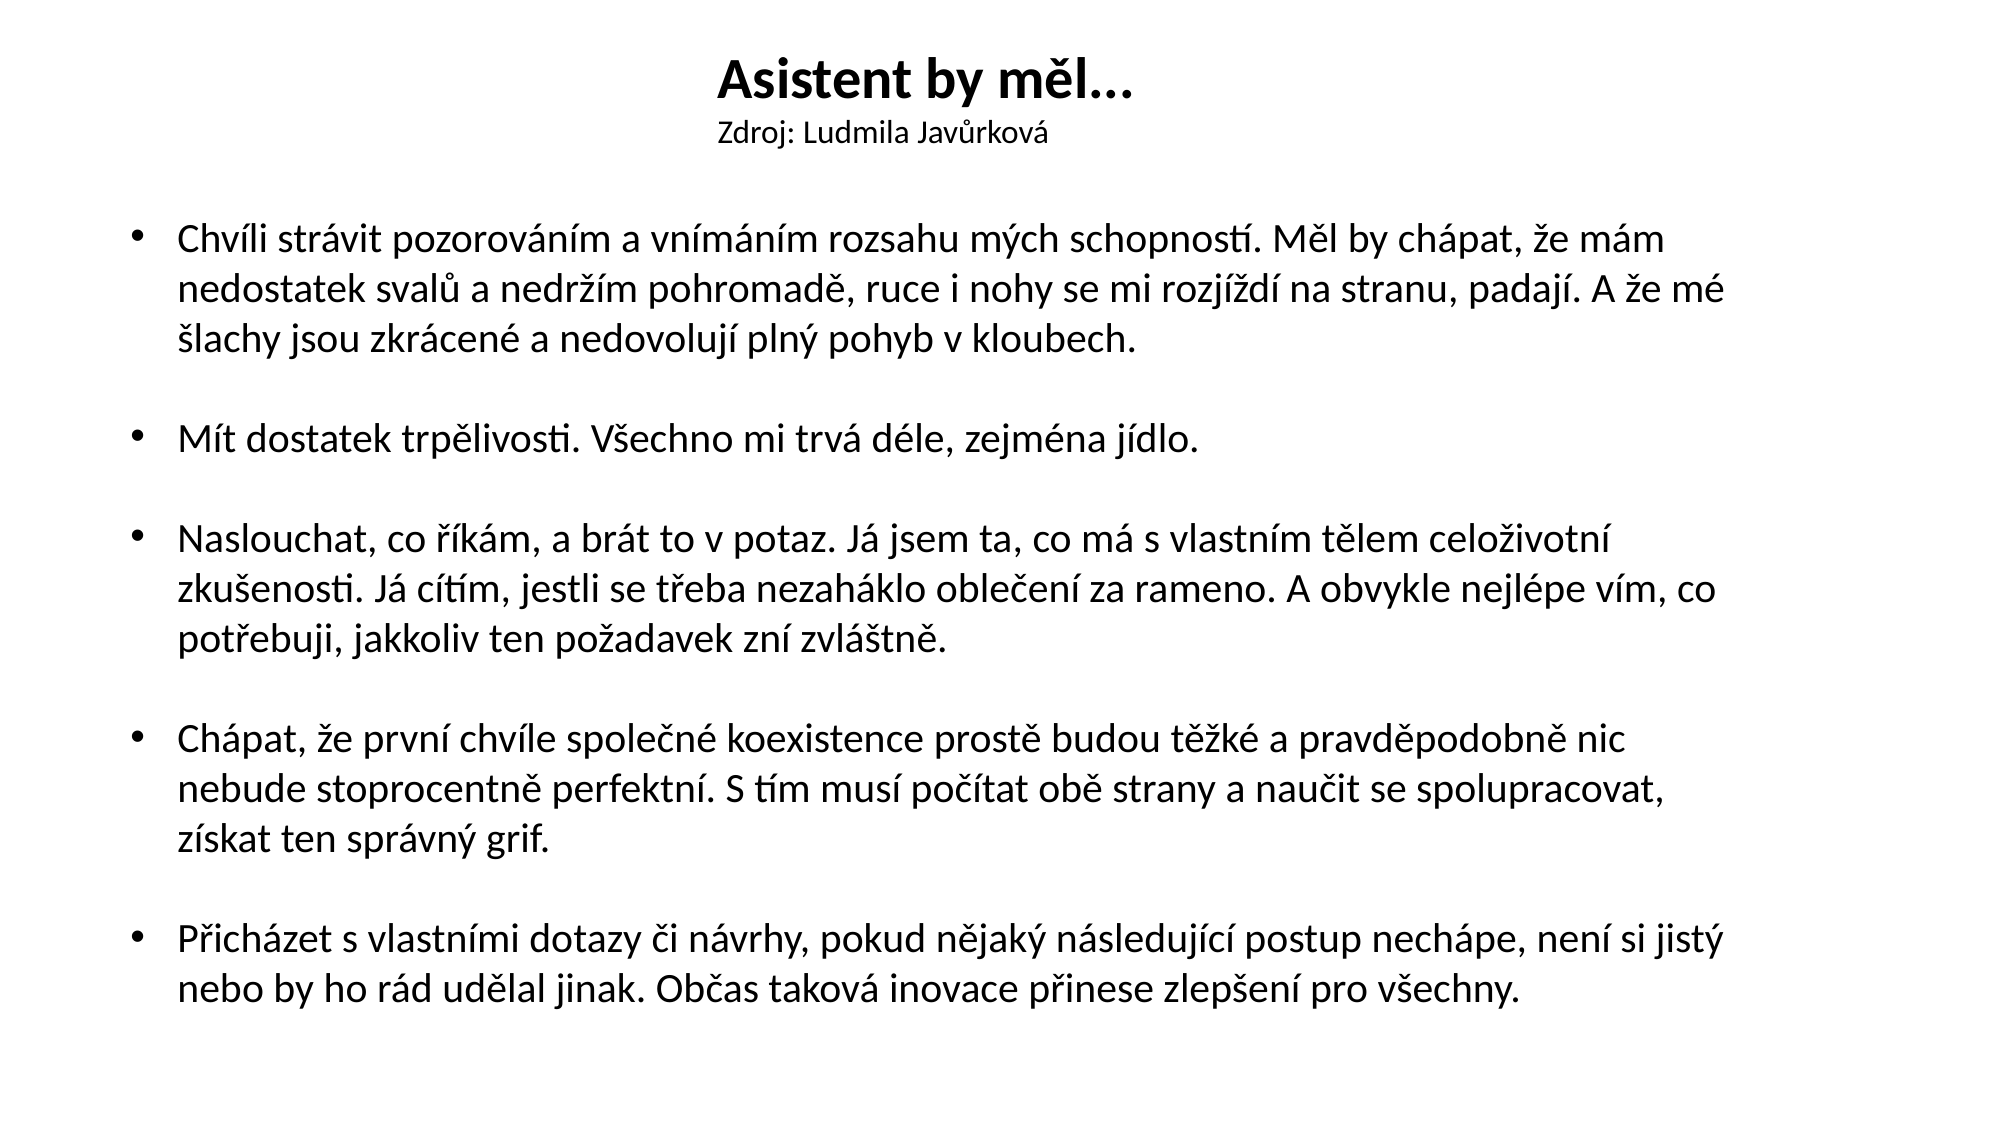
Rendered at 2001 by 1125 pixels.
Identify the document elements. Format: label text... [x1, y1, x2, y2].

text_box Chvíli strávit pozorováním a vnímáním rozsahu mých schopností. Měl by chápat, že mám nedostatek svalů a nedržím pohromadě, ruce i nohy se mi rozjíždí na stranu, padají. A že mé šlachy jsou zkrácené a nedovolují plný pohyb v kloubech. Mít dostatek trpělivosti. Všechno mi trvá déle, zejména jídlo. Naslouchat, co říkám, a brát to v potaz. Já jsem ta, co má s vlastním tělem celoživotní zkušenosti. Já cítím, jestli se třeba nezaháklo oblečení za rameno. A obvykle nejlépe vím, co potřebuji, jakkoliv ten požadavek zní zvláštně. Chápat, že první chvíle společné koexistence prostě budou těžké a pravděpodobně nic nebude stoprocentně perfektní. S tím musí počítat obě strany a naučit se spolupracovat, získat ten správný grif. Přicházet s vlastními dotazy či návrhy, pokud nějaký následující postup nechápe, není si jistý nebo by ho rád udělal jinak. Občas taková inovace přinese zlepšení pro všechny. [115, 203, 1768, 1019]
text_box Asistent by měl... Zdroj: Ludmila Javůrková [702, 32, 1150, 158]
